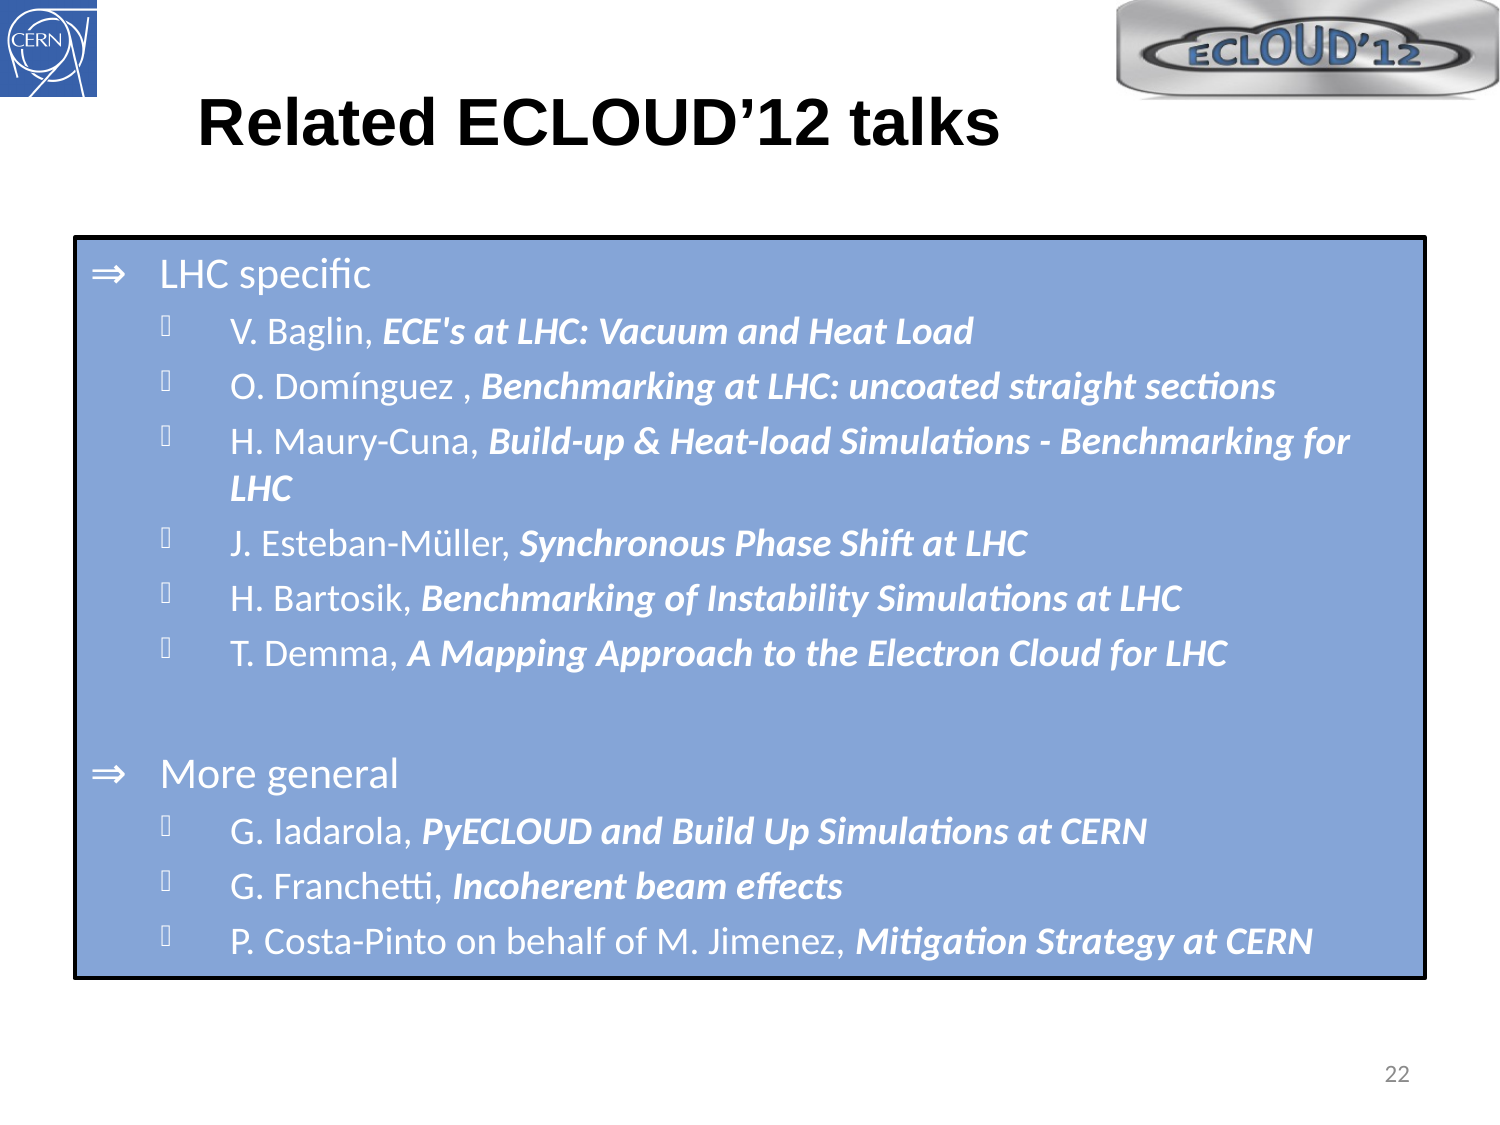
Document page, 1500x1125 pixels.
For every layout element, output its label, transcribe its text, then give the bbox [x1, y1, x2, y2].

picture [1116, 0, 1500, 101]
picture [0, 0, 97, 97]
text_box LHC specific V. Baglin, ECE's at LHC: Vacuum and Heat Load O. Domínguez , Benchmarking at LHC: uncoated straight sections H. Maury-Cuna, Build-up & Heat-load Simulations - Benchmarking for LHC J. Esteban-Müller, Synchronous Phase Shift at LHC H. Bartosik, Benchmarking of Instability Simulations at LHC T. Demma, A Mapping Approach to the Electron Cloud for LHC More general G. Iadarola, PyECLOUD and Build Up Simulations at CERN G. Franchetti, Incoherent beam effects P. Costa-Pinto on behalf of M. Jimenez, Mitigation Strategy at CERN [74, 237, 1425, 979]
title Related ECLOUD’12 talks [75, 50, 1125, 188]
slide_number 22 [1074, 1042, 1425, 1103]
